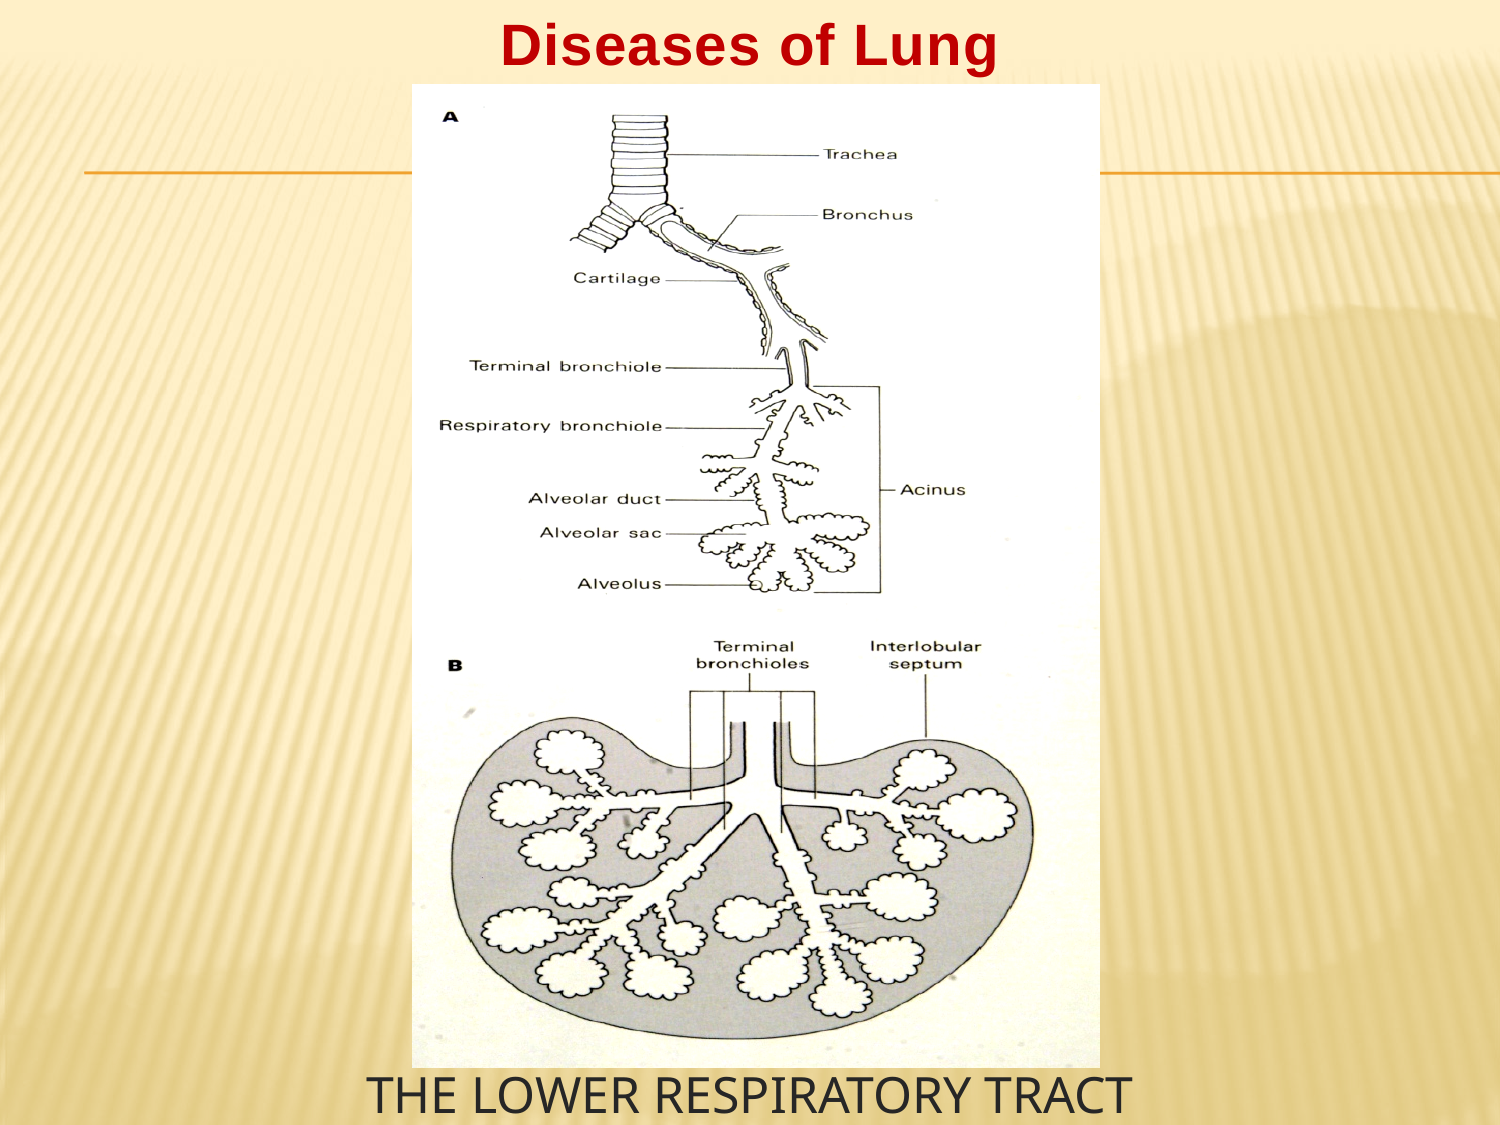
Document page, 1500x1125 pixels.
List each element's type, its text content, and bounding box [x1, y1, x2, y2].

text_box Diseases of Lung [0, 0, 1500, 85]
title The lower respiratory tract [0, 1062, 1500, 1125]
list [412, 84, 1101, 1068]
